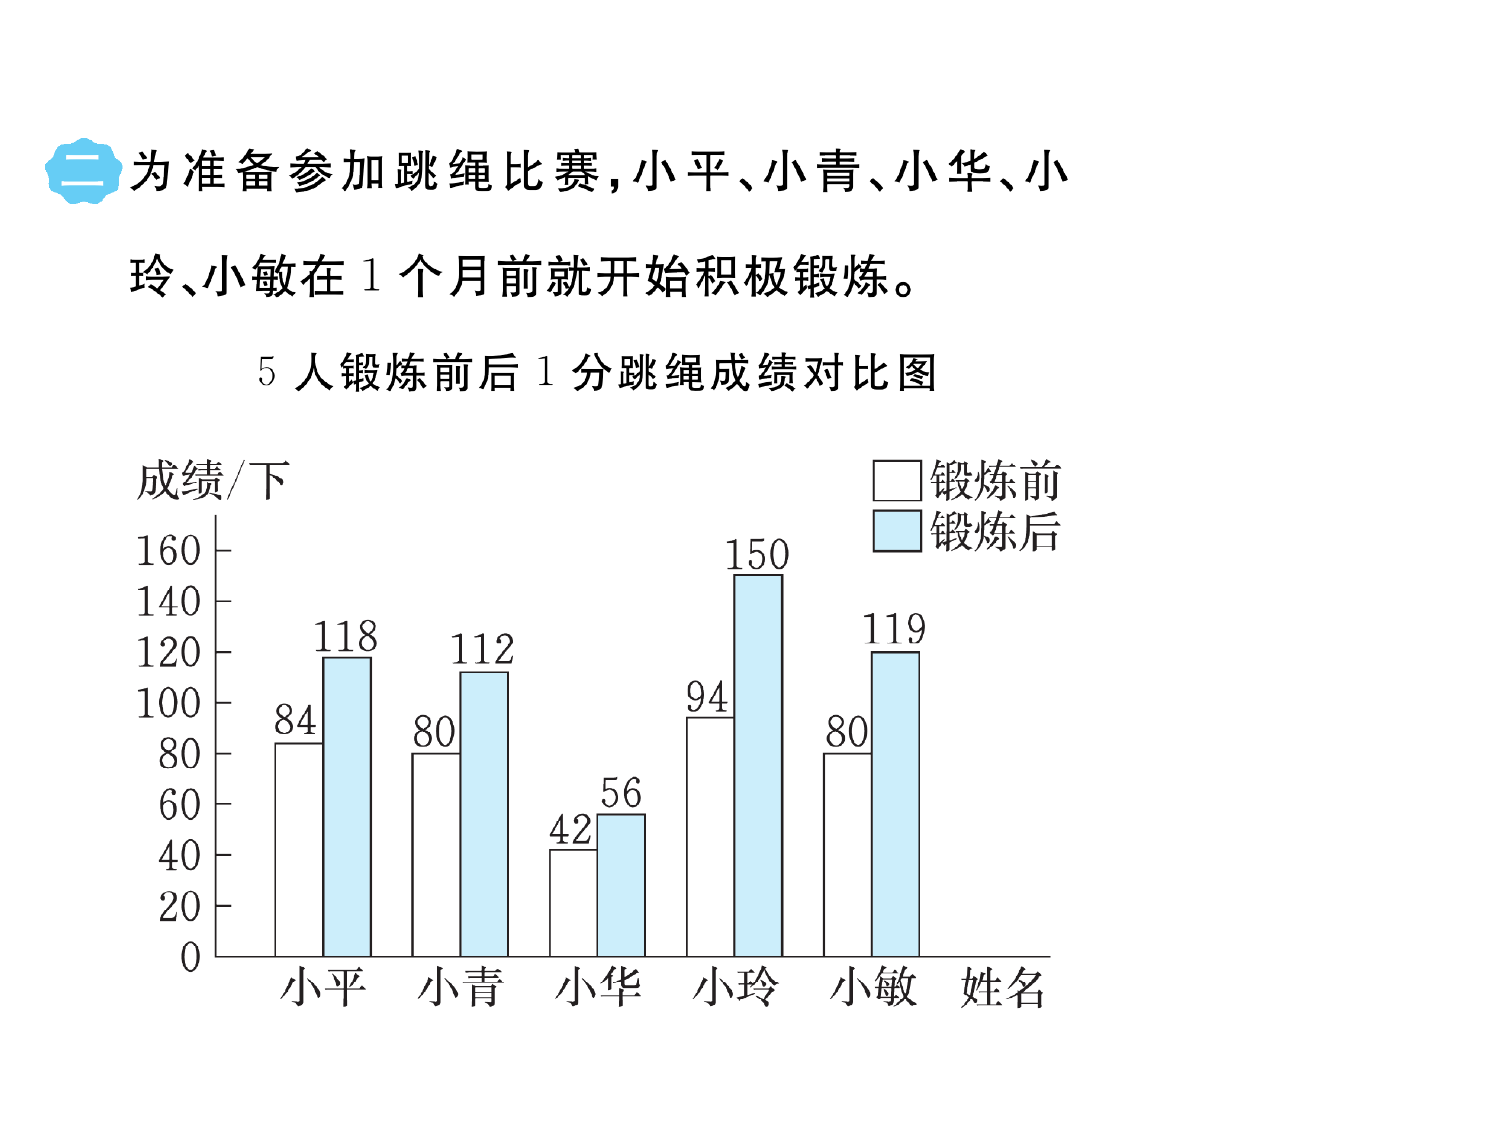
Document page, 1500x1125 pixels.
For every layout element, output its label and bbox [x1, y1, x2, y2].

picture [41, 101, 1091, 1047]
